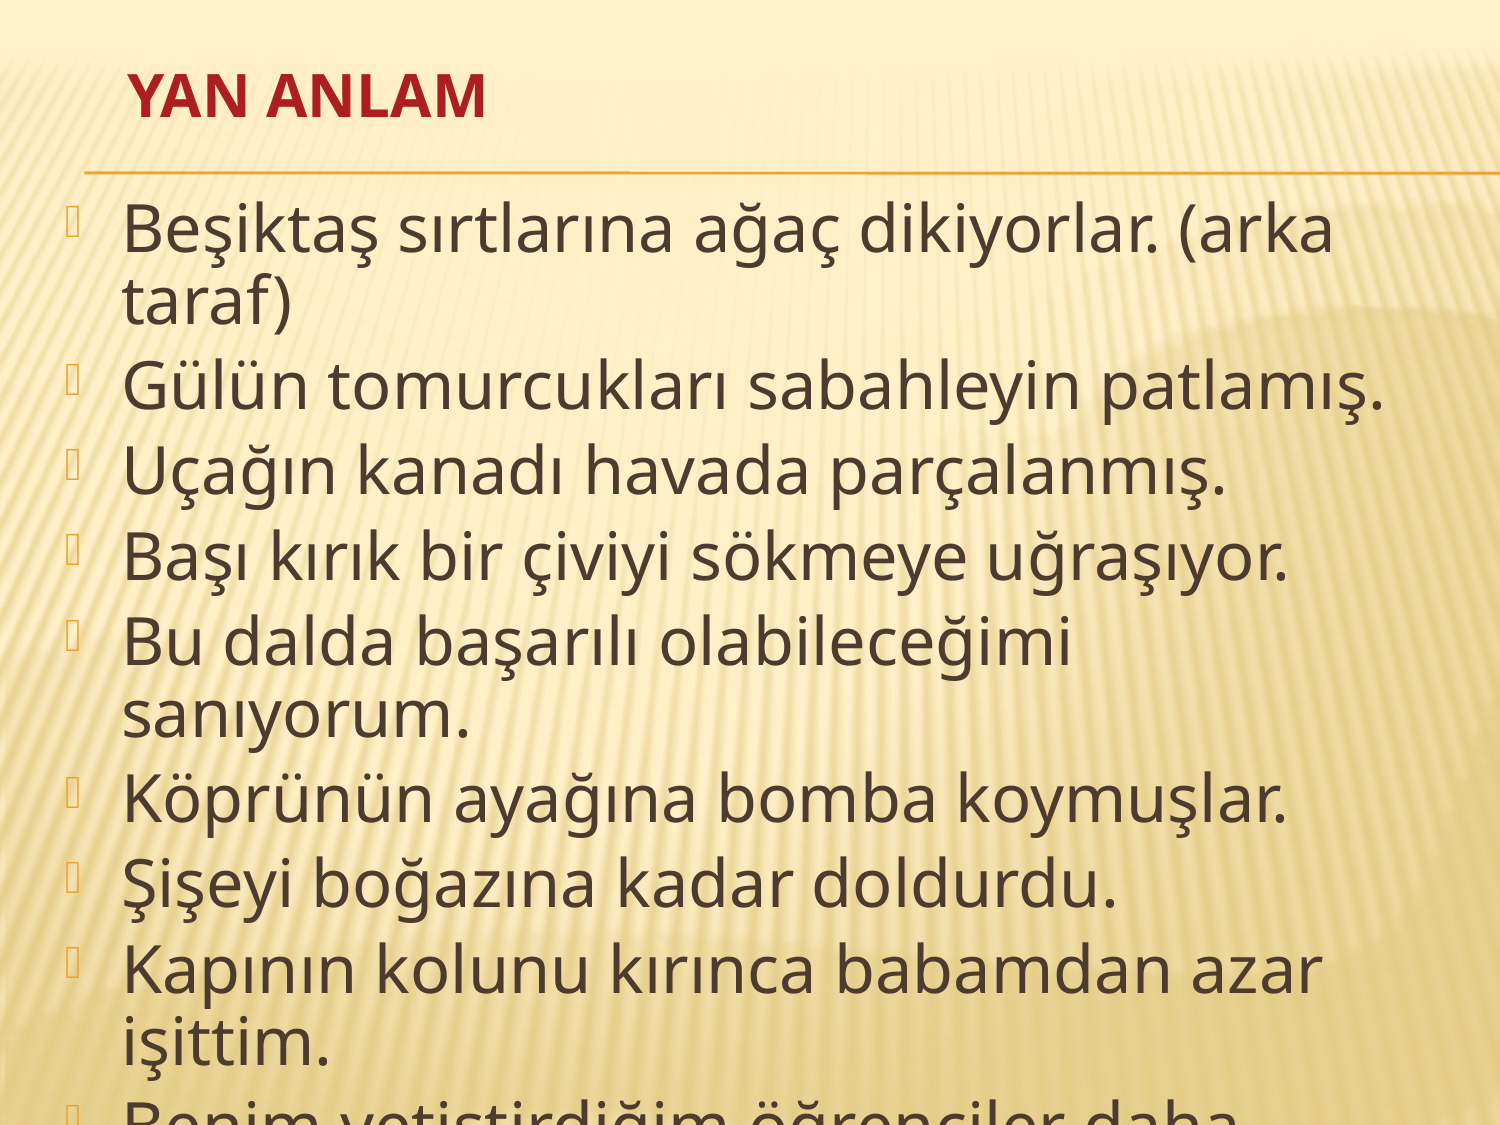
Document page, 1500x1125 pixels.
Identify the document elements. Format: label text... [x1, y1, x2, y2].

list Beşiktaş sırtlarına ağaç dikiyorlar. (arka taraf) Gülün tomurcukları sabahleyin patlamış. Uçağın kanadı havada parçalanmış. Başı kırık bir çiviyi sökmeye uğraşıyor. Bu dalda başarılı olabileceğimi sanıyorum. Köprünün ayağına bomba koymuşlar. Şişeyi boğazına kadar doldurdu. Kapının kolunu kırınca babamdan azar işittim. Benim yetiştirdiğim öğrenciler daha başarılı. Yokuşun başına kadar koştuk. [50, 187, 1450, 1125]
title Yan Anlam [112, 50, 1388, 138]
